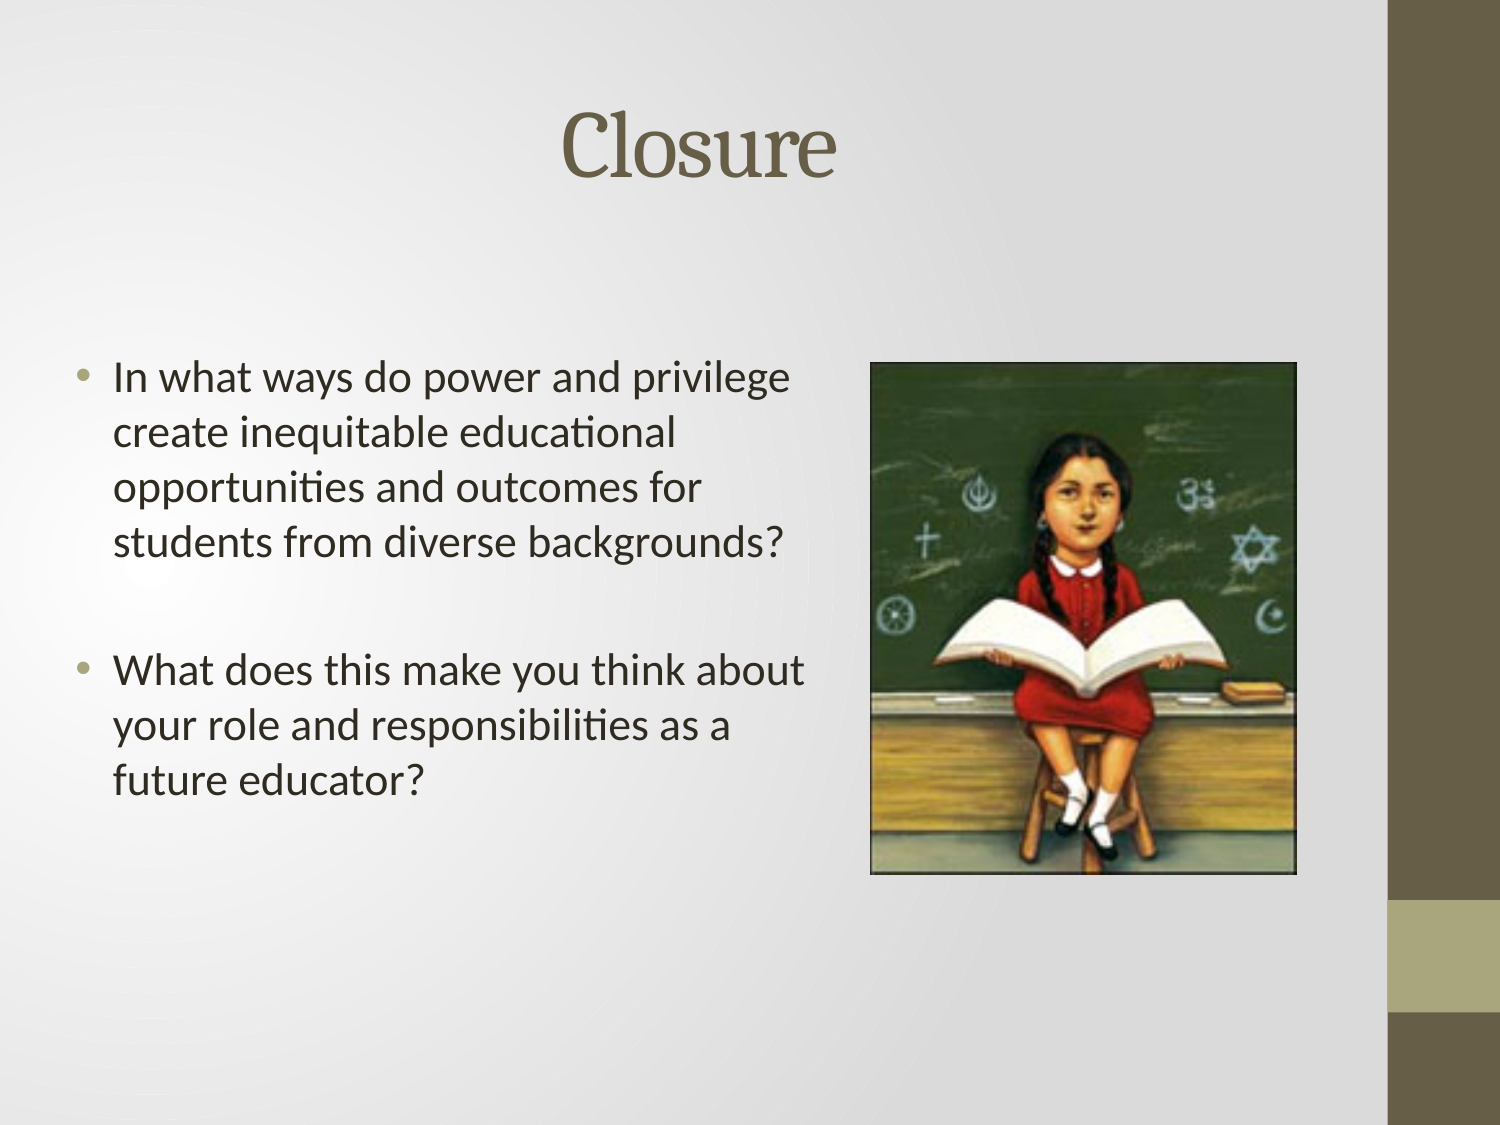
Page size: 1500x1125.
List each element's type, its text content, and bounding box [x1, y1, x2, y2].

picture [869, 362, 1297, 875]
list In what ways do power and privilege create inequitable educational opportunities and outcomes for students from diverse backgrounds? What does this make you think about your role and responsibilities as a future educator? [41, 275, 827, 1021]
title Closure [75, 45, 1325, 233]
